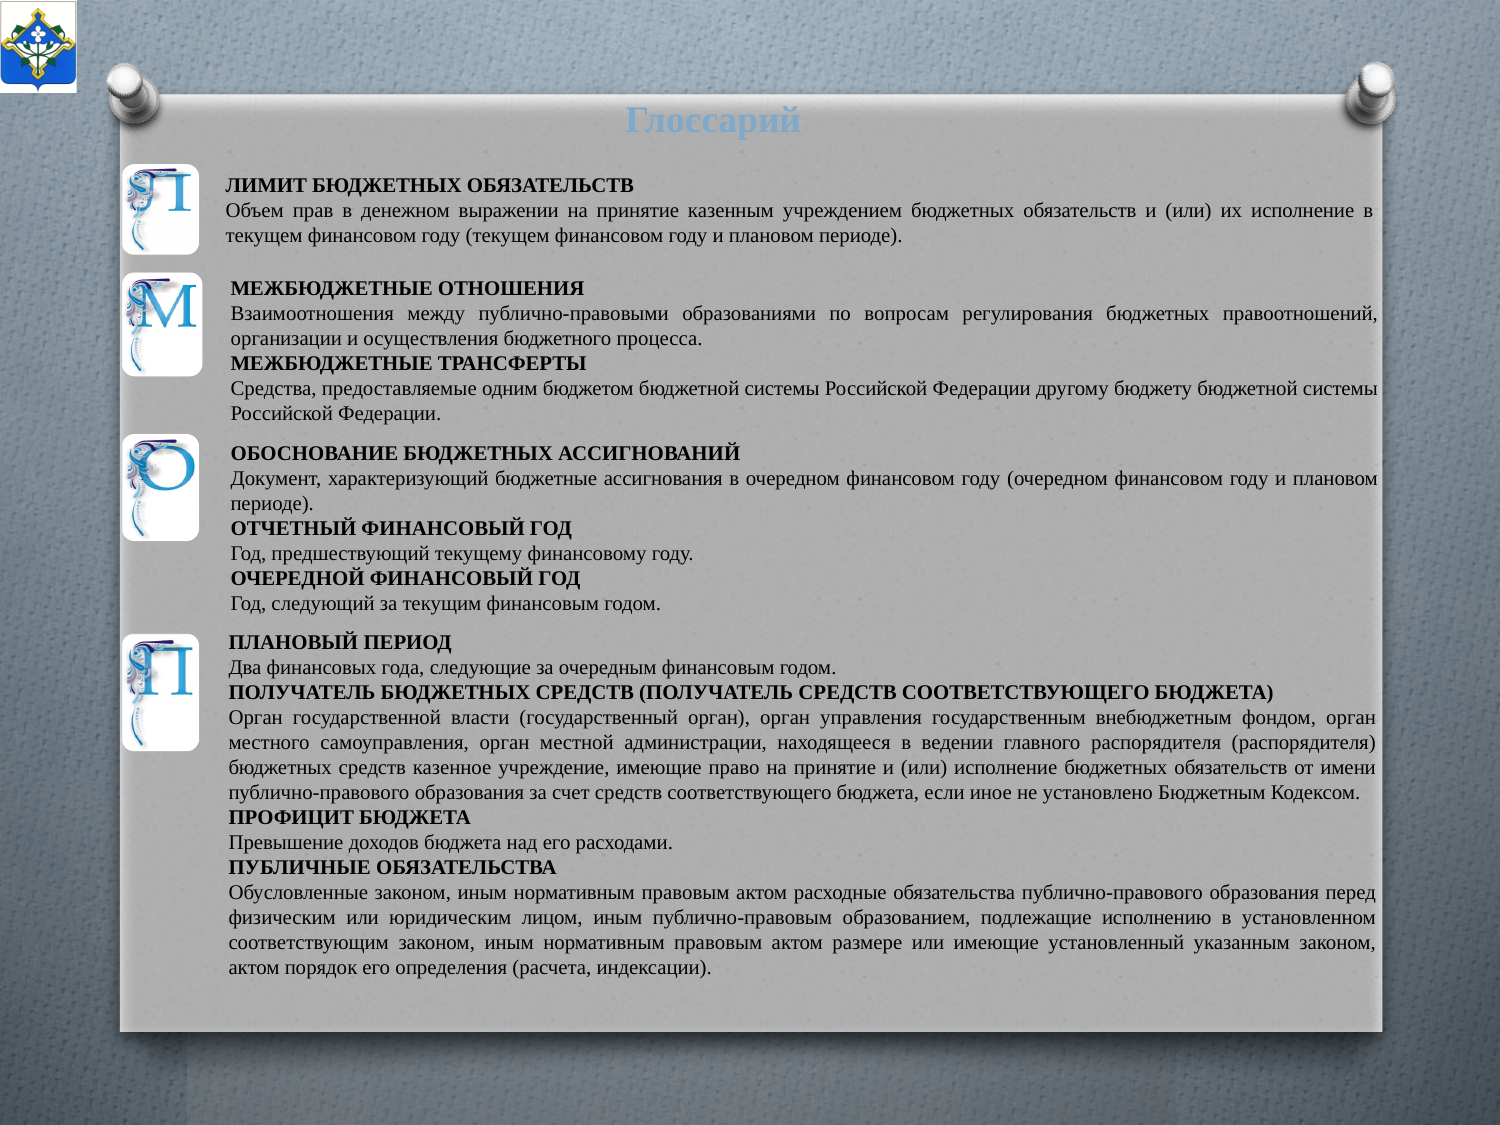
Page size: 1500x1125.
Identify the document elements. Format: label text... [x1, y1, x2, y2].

text_box [120, 270, 205, 378]
text_box Глоссарий [610, 87, 817, 148]
text_box МЕЖБЮДЖЕТНЫЕ ОТНОШЕНИЯ Взаимоотношения между публично-правовыми образованиями по вопросам регулирования бюджетных правоотношений, организации и осуществления бюджетного процесса. МЕЖБЮДЖЕТНЫЕ ТРАНСФЕРТЫ Средства, предоставляемые одним бюджетом бюджетной системы Российской Федерации другому бюджету бюджетной системы Российской Федерации. [215, 267, 1393, 432]
text_box [120, 631, 201, 753]
text_box ЛИМИТ БЮДЖЕТНЫХ ОБЯЗАТЕЛЬСТВ Объем прав в денежном выражении на принятие казенным учреждением бюджетных обязательств и (или) их исполнение в текущем финансовом году (текущем финансовом году и плановом периоде). [210, 164, 1388, 254]
picture [1317, 35, 1439, 156]
picture [75, 29, 198, 153]
text_box [120, 432, 201, 543]
picture [0, 0, 77, 94]
text_box ОБОСНОВАНИЕ БЮДЖЕТНЫХ АССИГНОВАНИЙ Документ, характеризующий бюджетные ассигнования в очередном финансовом году (очередном финансовом году и плановом периоде). ОТЧЕТНЫЙ ФИНАНСОВЫЙ ГОД Год, предшествующий текущему финансовому году. ОЧЕРЕДНОЙ ФИНАНСОВЫЙ ГОД Год, следующий за текущим финансовым годом. [215, 432, 1393, 648]
text_box [120, 162, 201, 257]
text_box ПЛАНОВЫЙ ПЕРИОД Два финансовых года, следующие за очередным финансовым годом. ПОЛУЧАТЕЛЬ БЮДЖЕТНЫХ СРЕДСТВ (ПОЛУЧАТЕЛЬ СРЕДСТВ СООТВЕТСТВУЮЩЕГО БЮДЖЕТА) Орган государственной власти (государственный орган), орган управления государственным внебюджетным фондом, орган местного самоуправления, орган местной администрации, находящееся в ведении главного распорядителя (распорядителя) бюджетных средств казенное учреждение, имеющие право на принятие и (или) исполнение бюджетных обязательств от имени публично-правового образования за счет средств соответствующего бюджета, если иное не установлено Бюджетным Кодексом. ПРОФИЦИТ БЮДЖЕТА Превышение доходов бюджета над его расходами. ПУБЛИЧНЫЕ ОБЯЗАТЕЛЬСТВА Обусловленные законом, иным нормативным правовым актом расходные обязательства публично-правового образования перед физическим или юридическим лицом, иным публично-правовым образованием, подлежащие исполнению в установленном соответствующим законом, иным нормативным правовым актом размере или имеющие установленный указанным законом, актом порядок его определения (расчета, индексации). [213, 621, 1391, 986]
